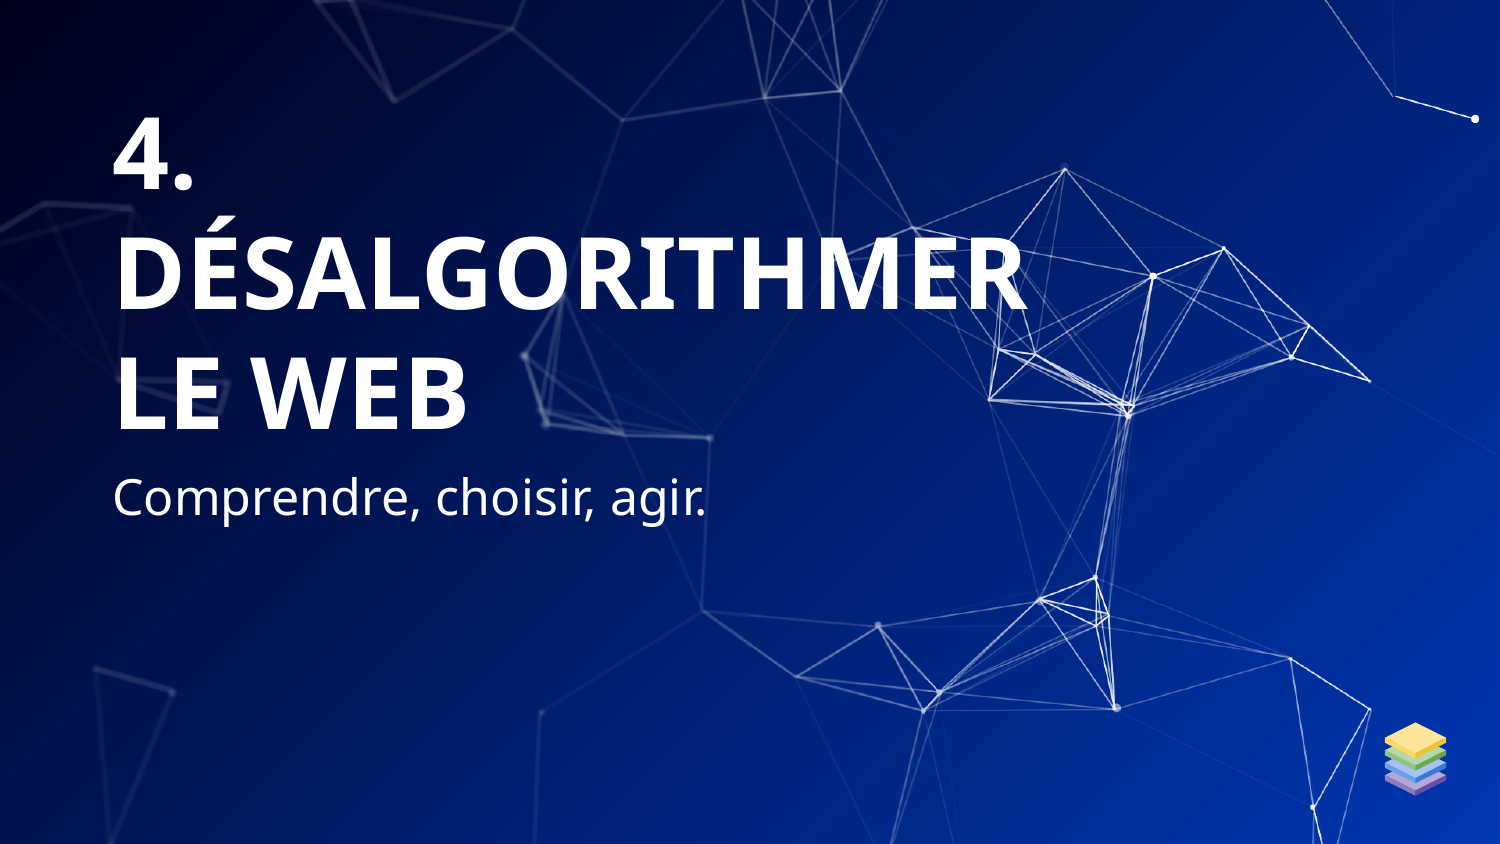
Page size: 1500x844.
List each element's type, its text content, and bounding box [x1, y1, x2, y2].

picture [0, 0, 1500, 844]
subtitle Comprendre, choisir, agir. [112, 465, 1233, 543]
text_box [1384, 722, 1447, 796]
title 4. DÉSALGORITHMER LE WEB [112, 259, 1064, 450]
